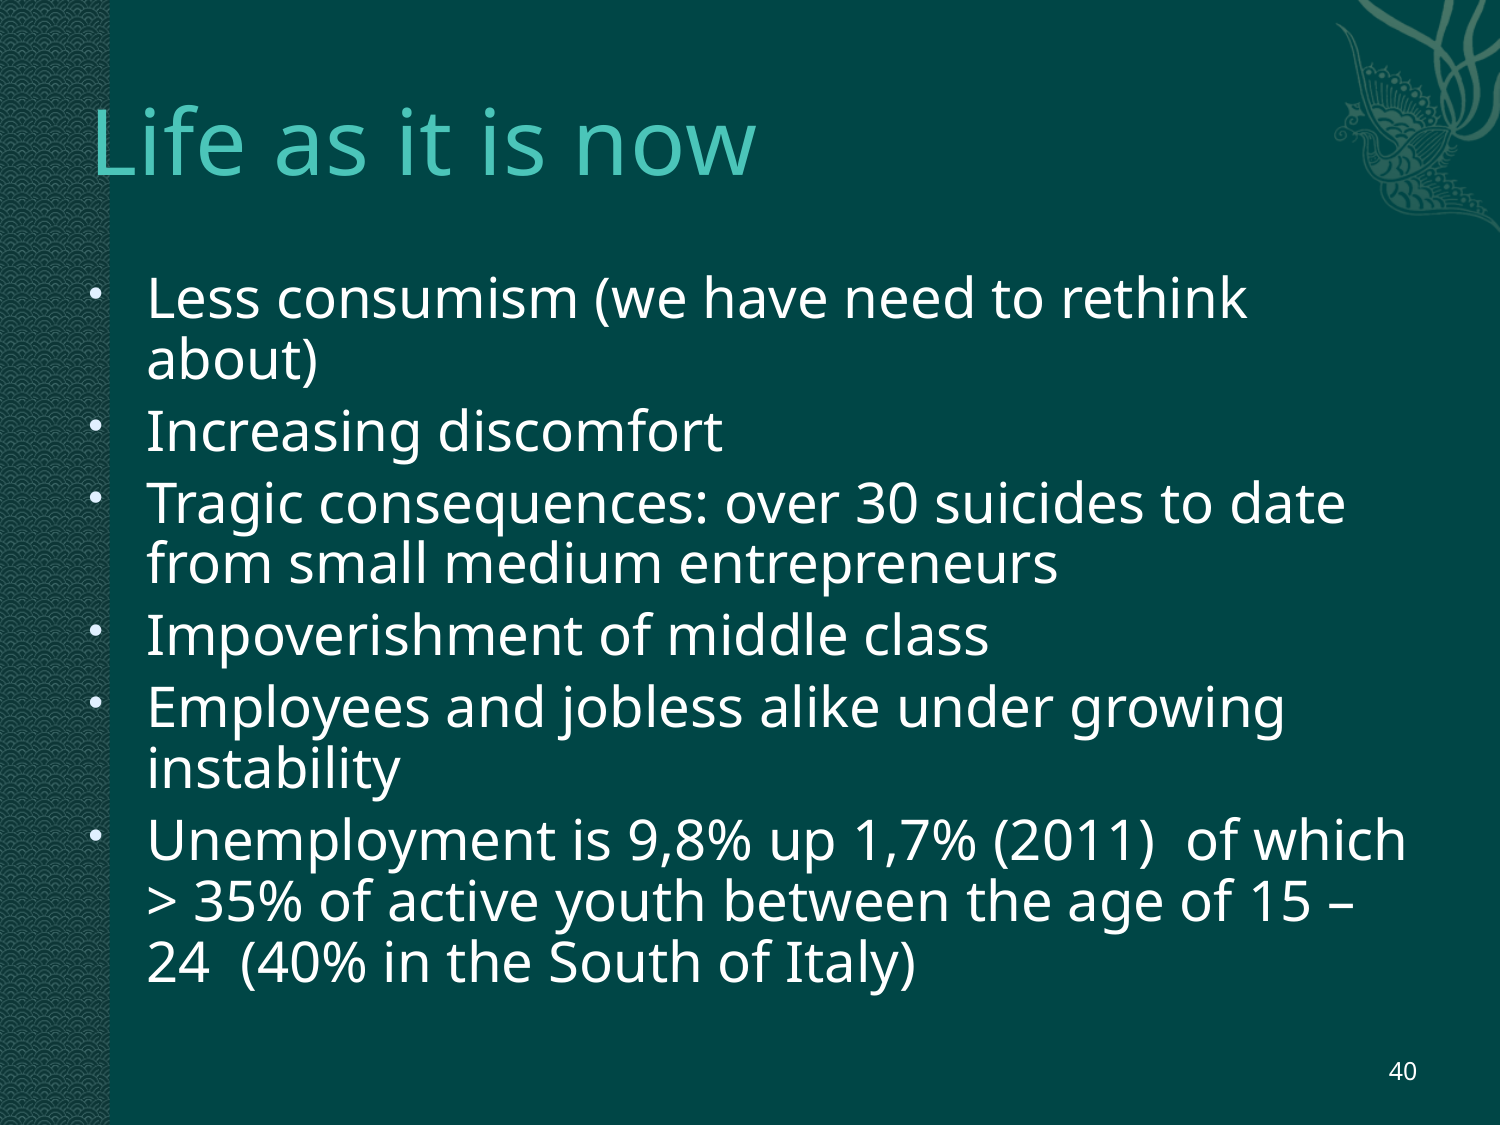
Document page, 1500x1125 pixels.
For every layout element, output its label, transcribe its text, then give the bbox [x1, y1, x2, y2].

title Life as it is now [75, 45, 1351, 233]
slide_number 40 [1074, 1042, 1425, 1103]
picture [0, 0, 110, 1125]
list Less consumism (we have need to rethink about) Increasing discomfort Tragic consequences: over 30 suicides to date from small medium entrepreneurs Impoverishment of middle class Employees and jobless alike under growing instability Unemployment is 9,8% up 1,7% (2011) of which > 35% of active youth between the age of 15 – 24 (40% in the South of Italy) [74, 262, 1426, 1006]
